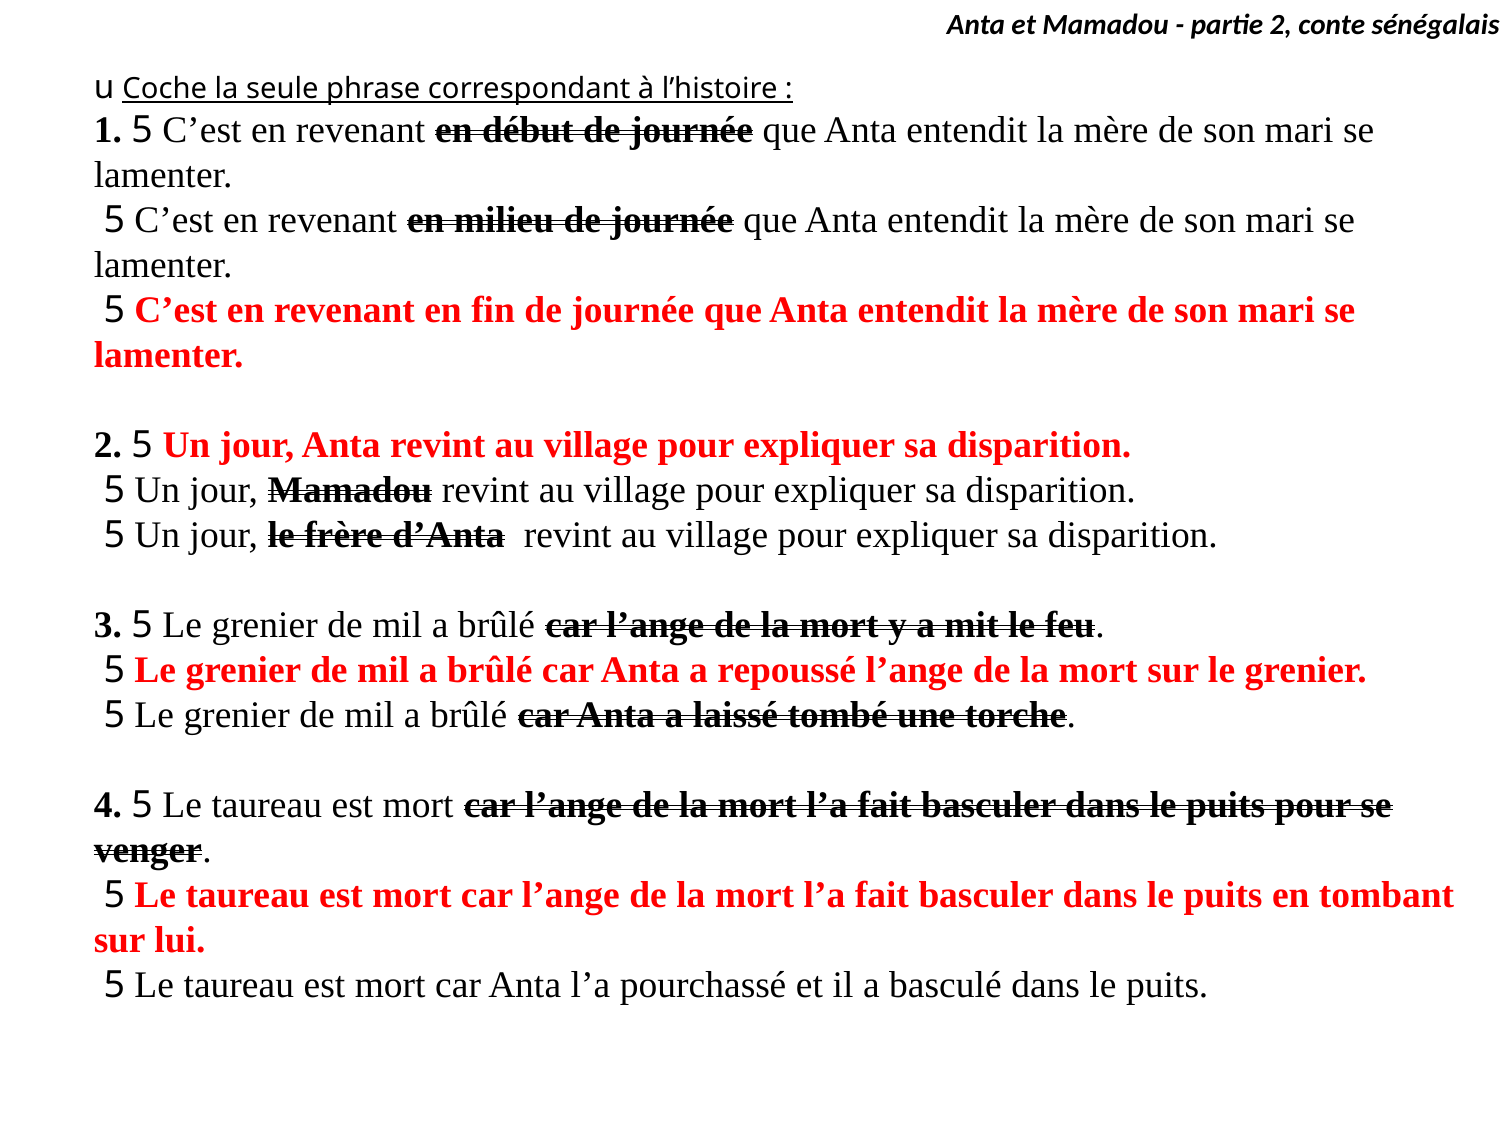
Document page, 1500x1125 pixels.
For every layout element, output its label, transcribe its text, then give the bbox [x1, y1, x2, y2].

text_box Anta et Mamadou - partie 2, conte sénégalais u Coche la seule phrase correspondant à l’histoire : 1. 5 C’est en revenant en début de journée que Anta entendit la mère de son mari se lamenter. 5 C’est en revenant en milieu de journée que Anta entendit la mère de son mari se lamenter. 5 C’est en revenant en fin de journée que Anta entendit la mère de son mari se lamenter. 2. 5 Un jour, Anta revint au village pour expliquer sa disparition. 5 Un jour, Mamadou revint au village pour expliquer sa disparition. 5 Un jour, le frère d’Anta revint au village pour expliquer sa disparition. 3. 5 Le grenier de mil a brûlé car l’ange de la mort y a mit le feu. 5 Le grenier de mil a brûlé car Anta a repoussé l’ange de la mort sur le grenier. 5 Le grenier de mil a brûlé car Anta a laissé tombé une torche. 4. 5 Le taureau est mort car l’ange de la mort l’a fait basculer dans le puits pour se venger. 5 Le taureau est mort car l’ange de la mort l’a fait basculer dans le puits en tombant sur lui. 5 Le taureau est mort car Anta l’a pourchassé et il a basculé dans le puits. [93, 4, 1500, 1030]
